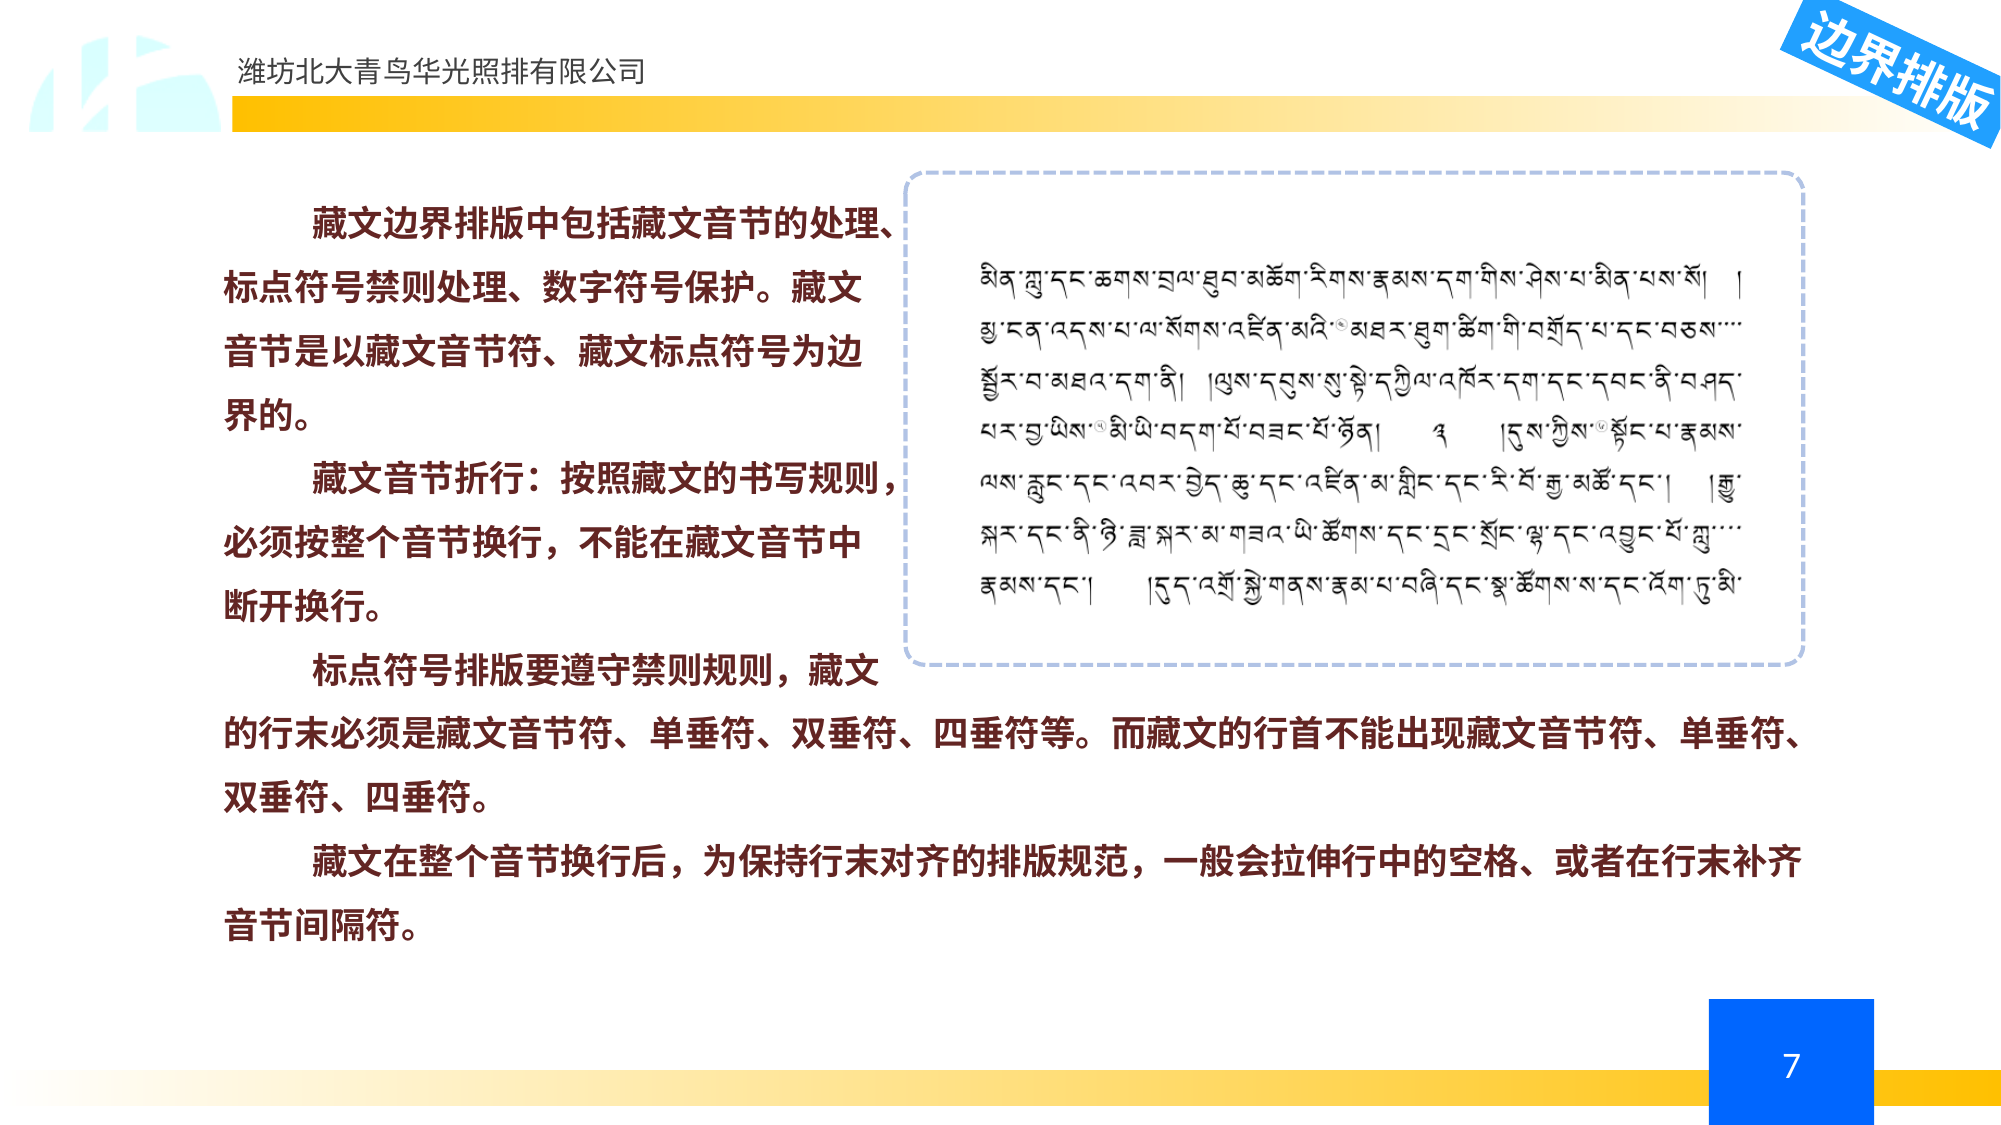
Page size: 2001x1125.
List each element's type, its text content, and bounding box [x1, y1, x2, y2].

text_box 藏文边界排版中包括藏文音节的处理、 标点符号禁则处理、数字符号保护。藏文 音节是以藏文音节符、藏文标点符号为边 界的。 藏文音节折行：按照藏文的书写规则， 必须按整个音节换行，不能在藏文音节中 断开换行。 标点符号排版要遵守禁则规则，藏文 的行末必须是藏文音节符、单垂符、双垂符、四垂符等。而藏文的行首不能出现藏文音节符、单垂符、双垂符、四垂符。 藏文在整个音节换行后，为保持行末对齐的排版规范，一般会拉伸行中的空格、或者在行末补齐音节间隔符。 [208, 172, 1839, 953]
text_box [905, 172, 1804, 666]
text_box 7 [1707, 997, 1876, 1125]
text_box [668, 94, 1954, 133]
text_box [0, 1068, 1707, 1108]
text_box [29, 33, 664, 132]
text_box [1876, 1068, 2001, 1108]
text_box 边界排版 [1779, 0, 2001, 149]
